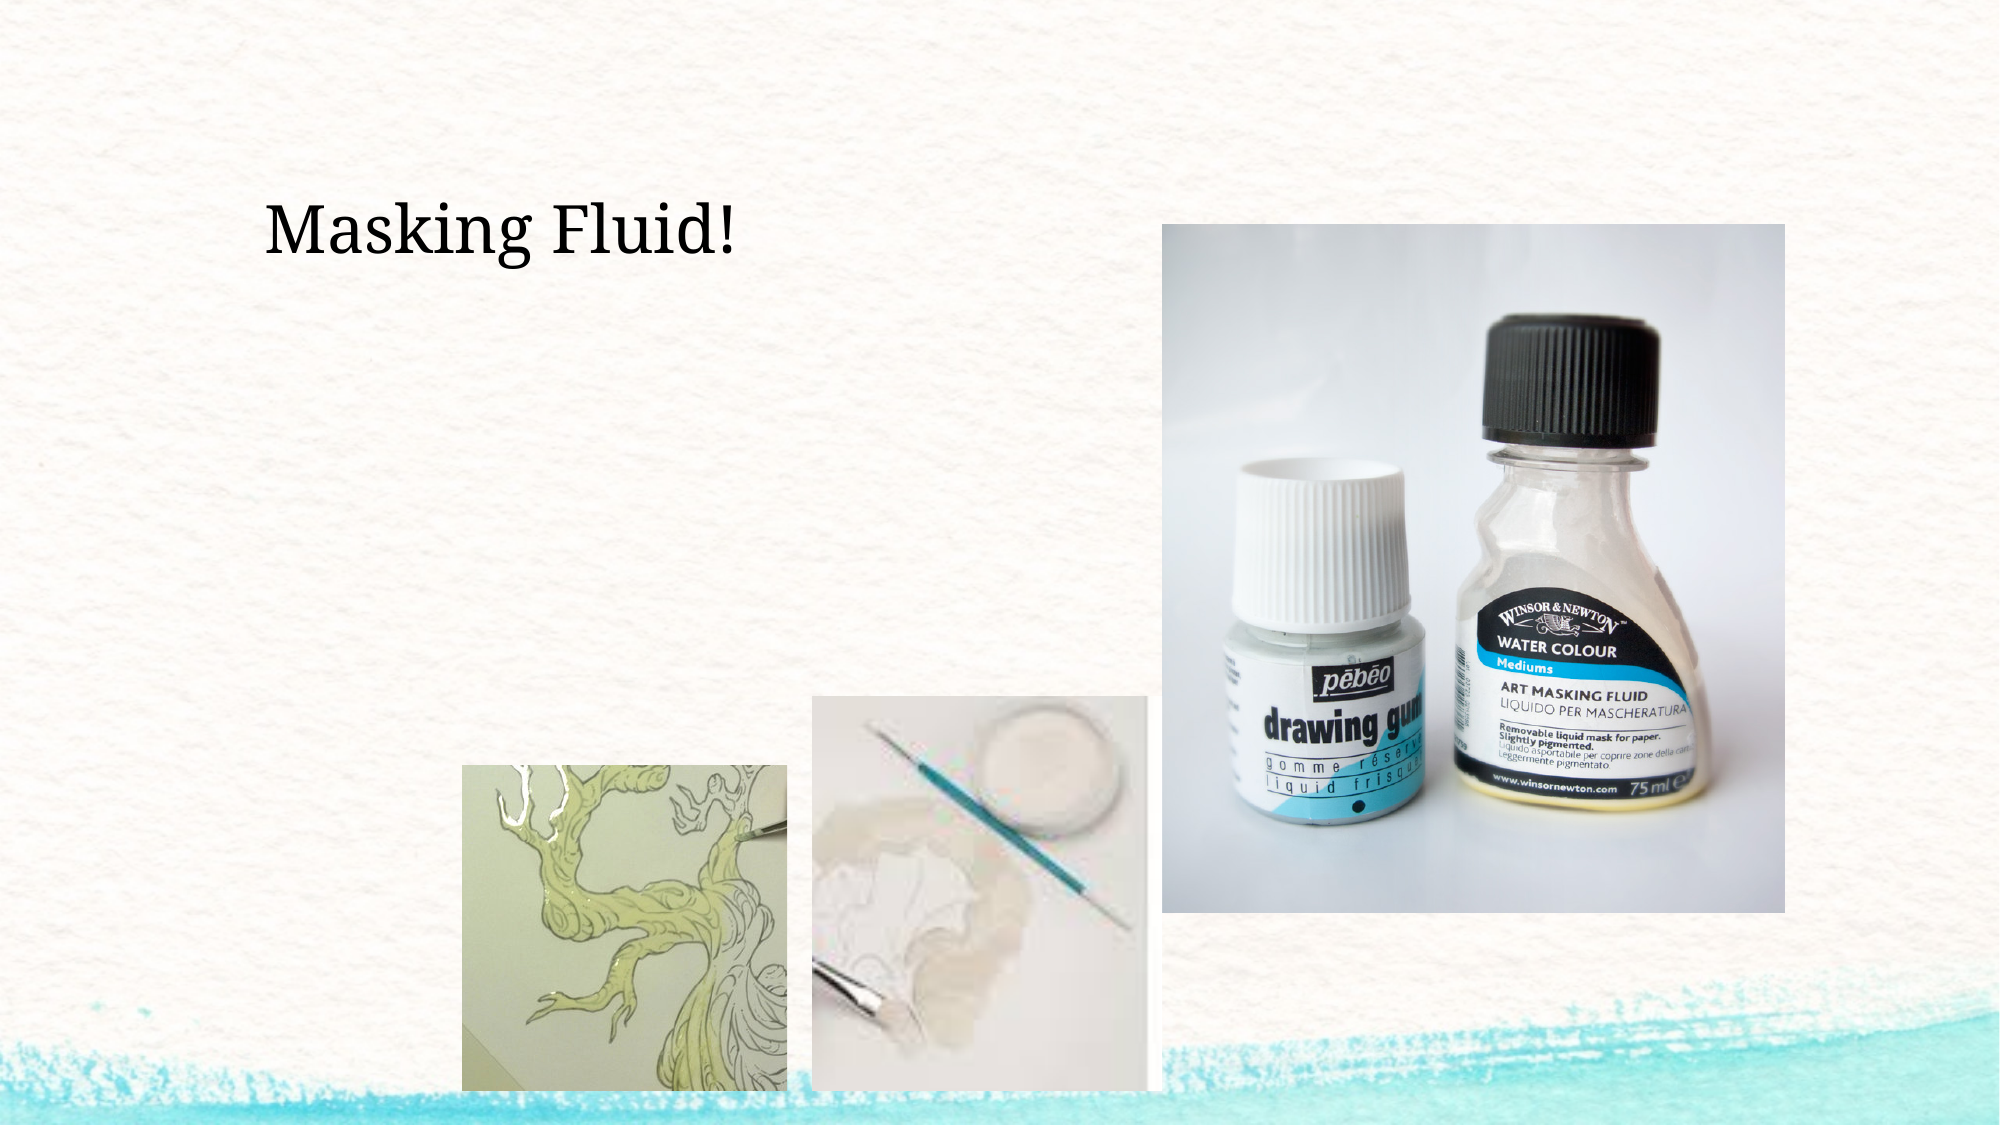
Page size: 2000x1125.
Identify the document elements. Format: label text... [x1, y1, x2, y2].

title Masking Fluid! [249, 87, 1825, 275]
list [1162, 224, 1785, 913]
picture [0, 0, 2000, 1125]
